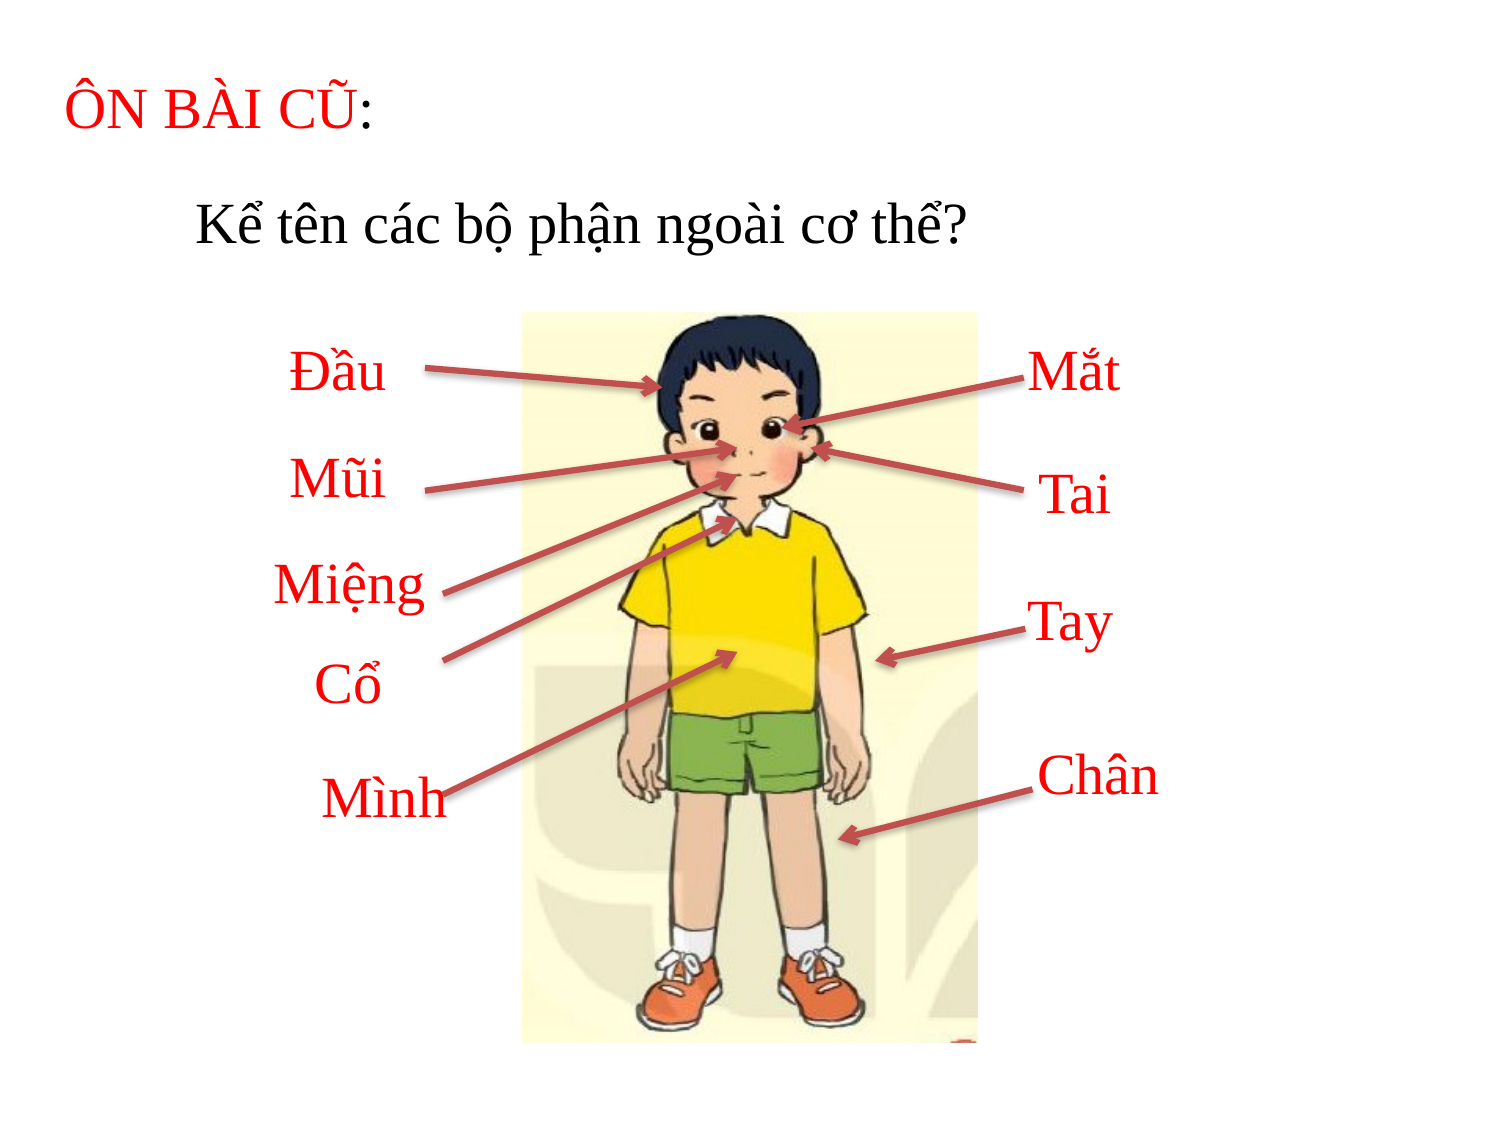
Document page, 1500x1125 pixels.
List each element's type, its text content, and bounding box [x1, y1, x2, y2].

text_box Tay [1012, 575, 1150, 660]
text_box Đầu [274, 324, 413, 410]
picture [522, 312, 978, 1043]
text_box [424, 367, 663, 388]
text_box Mũi [274, 432, 413, 517]
text_box Kể tên các bộ phận ngoài cơ thể? [180, 177, 1063, 263]
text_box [837, 789, 1033, 840]
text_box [874, 628, 1026, 662]
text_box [442, 651, 738, 795]
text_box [424, 447, 738, 492]
text_box Mình [306, 751, 488, 837]
text_box Mắt [1012, 324, 1150, 410]
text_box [810, 447, 1024, 492]
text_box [442, 474, 738, 517]
text_box ÔN BÀI CŨ: [49, 62, 413, 148]
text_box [780, 377, 1024, 429]
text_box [442, 517, 738, 651]
text_box Cổ [299, 637, 437, 723]
text_box Miệng [258, 537, 437, 623]
text_box Chân [1022, 728, 1186, 814]
text_box Tai [1023, 447, 1162, 533]
